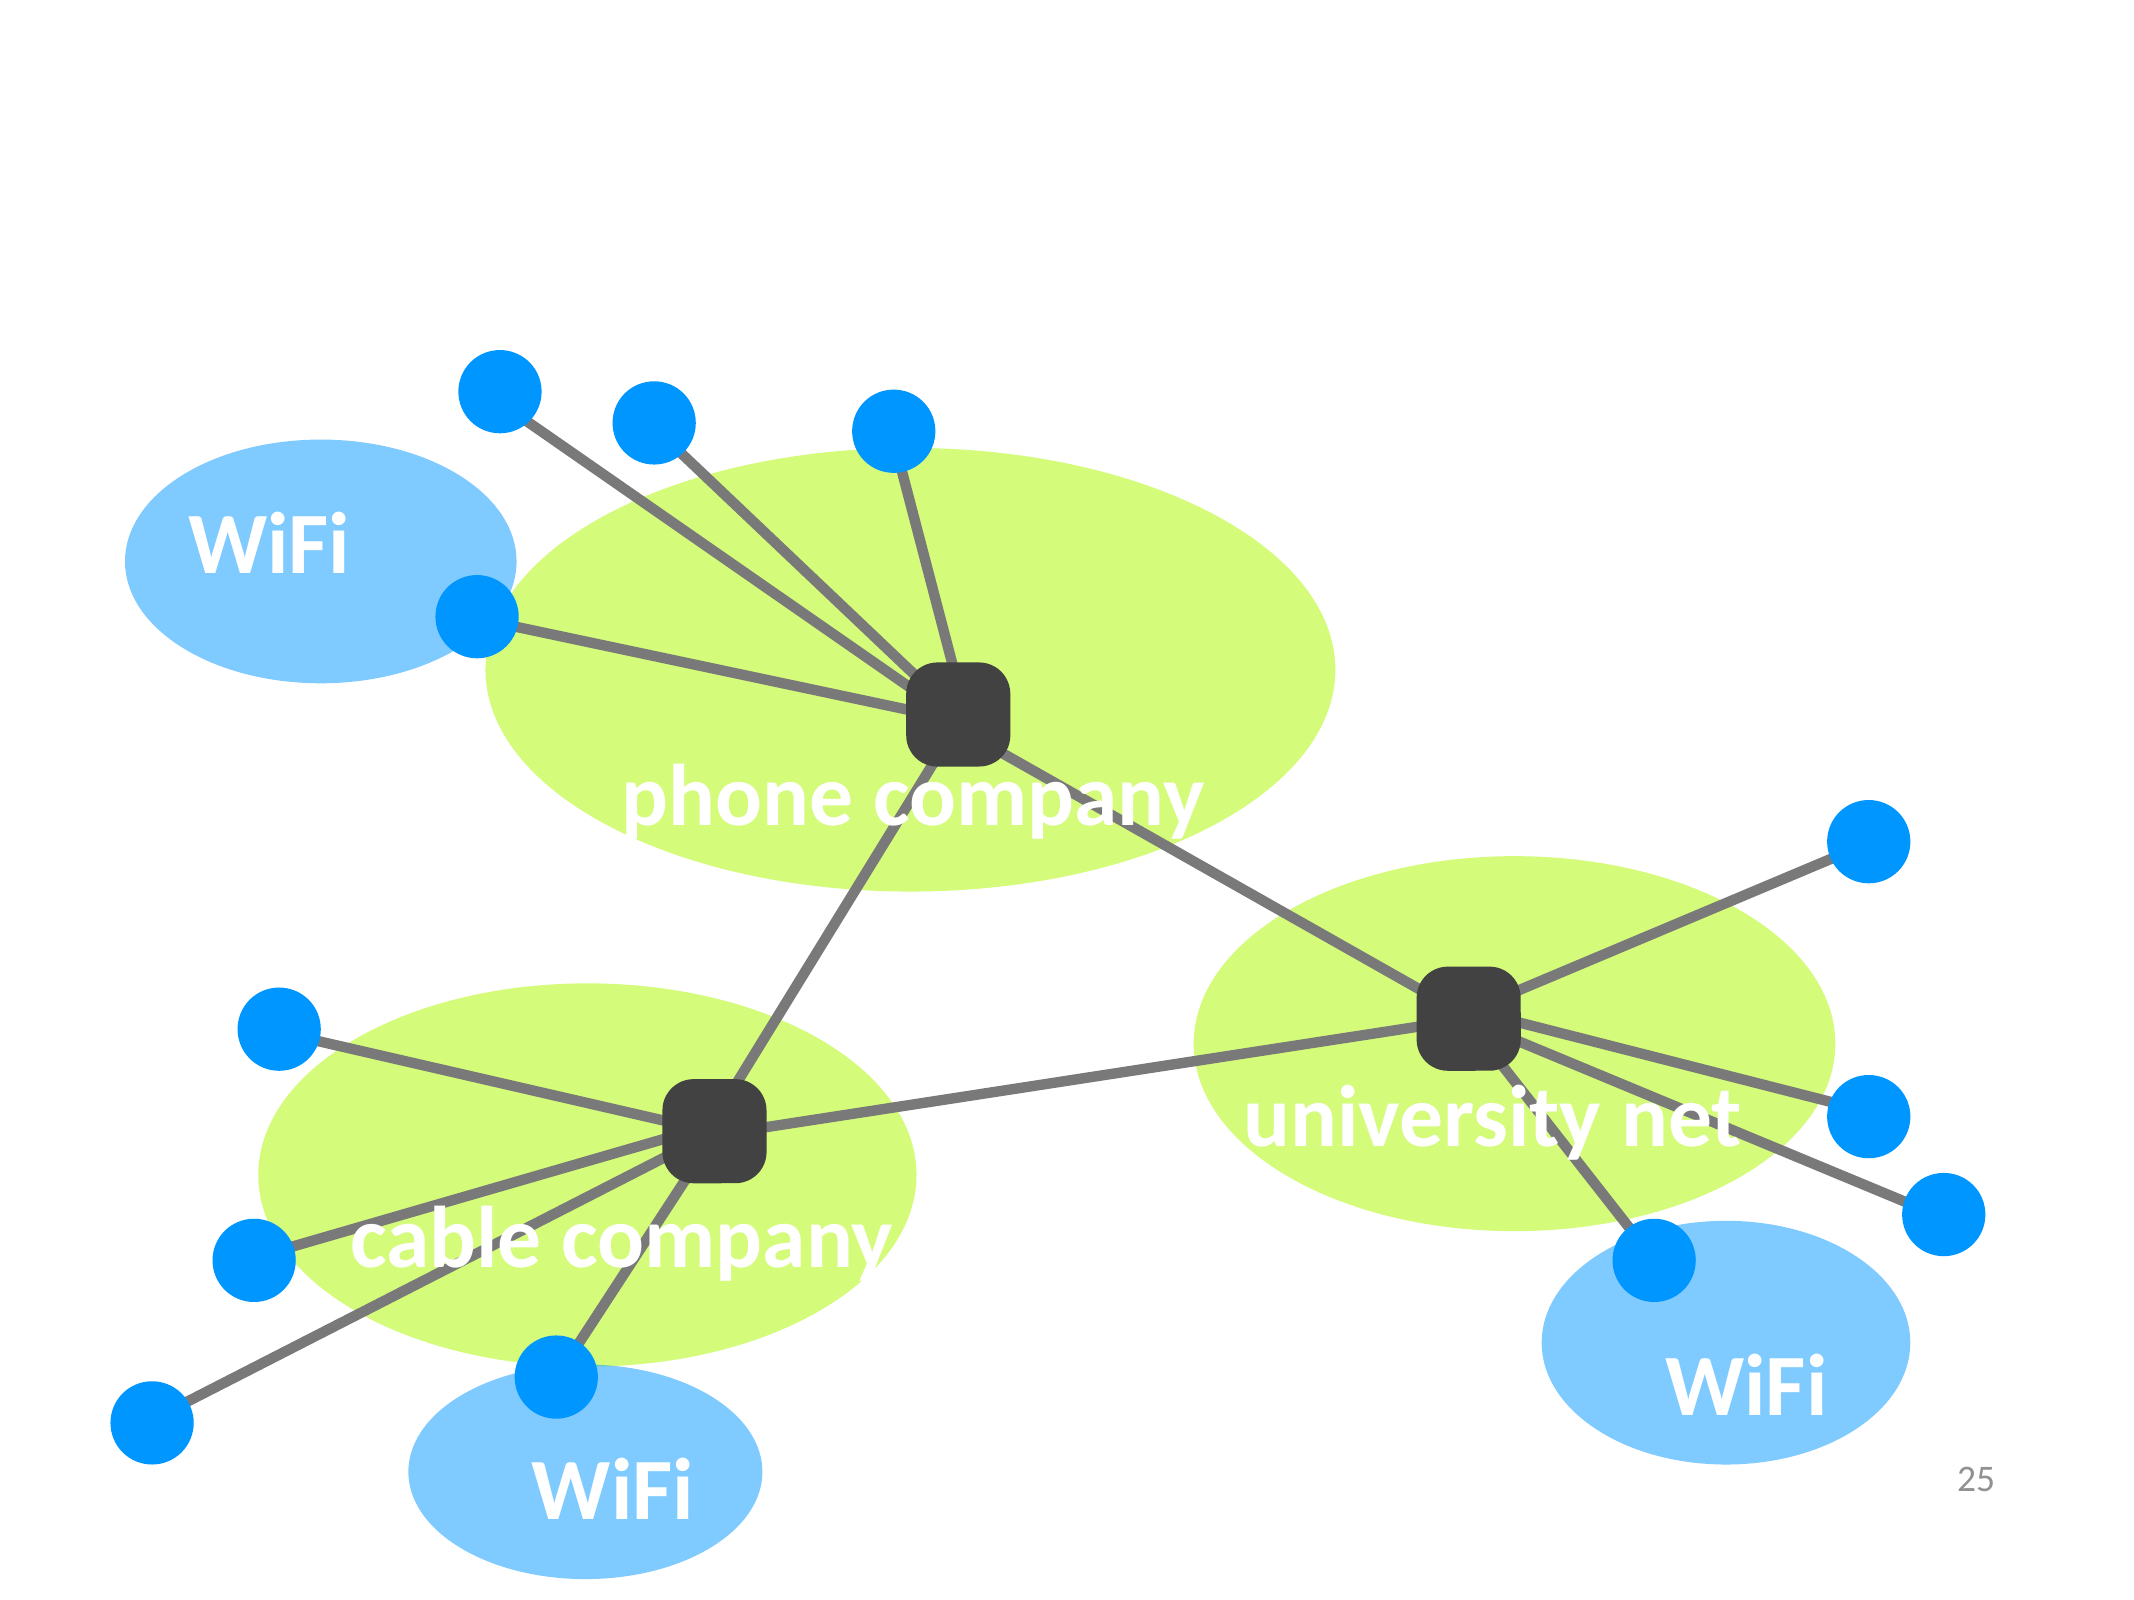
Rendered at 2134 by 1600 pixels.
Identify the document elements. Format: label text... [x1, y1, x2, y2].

text_box [1282, 1173, 1747, 1232]
slide_number 25 [1952, 1453, 2000, 1502]
text_box [435, 575, 519, 659]
text_box [212, 1218, 296, 1303]
text_box [110, 1381, 194, 1465]
text_box WiFi [110, 477, 448, 600]
text_box [408, 1364, 744, 1544]
text_box WiFi [454, 1423, 792, 1546]
text_box [237, 987, 321, 1071]
text_box WiFi [1587, 1319, 1925, 1441]
text_box university net [1152, 1050, 1834, 1173]
text_box [662, 1079, 767, 1171]
text_box phone company [572, 729, 1255, 852]
text_box cable company [337, 1171, 907, 1294]
text_box [1902, 1172, 1986, 1257]
text_box [179, 439, 517, 591]
text_box [258, 983, 917, 1366]
text_box [852, 389, 936, 473]
text_box [612, 381, 696, 465]
text_box [1617, 1441, 1835, 1465]
text_box [458, 350, 542, 434]
text_box [906, 662, 1011, 729]
text_box [667, 852, 1153, 892]
text_box [514, 1335, 598, 1419]
text_box [1541, 1220, 1907, 1423]
text_box [1193, 856, 1836, 1061]
text_box [1827, 800, 1911, 884]
text_box [135, 600, 453, 684]
text_box [485, 448, 1336, 804]
text_box [1612, 1218, 1696, 1303]
text_box [1416, 966, 1521, 1050]
text_box [457, 1546, 714, 1580]
text_box [1834, 1075, 1911, 1159]
